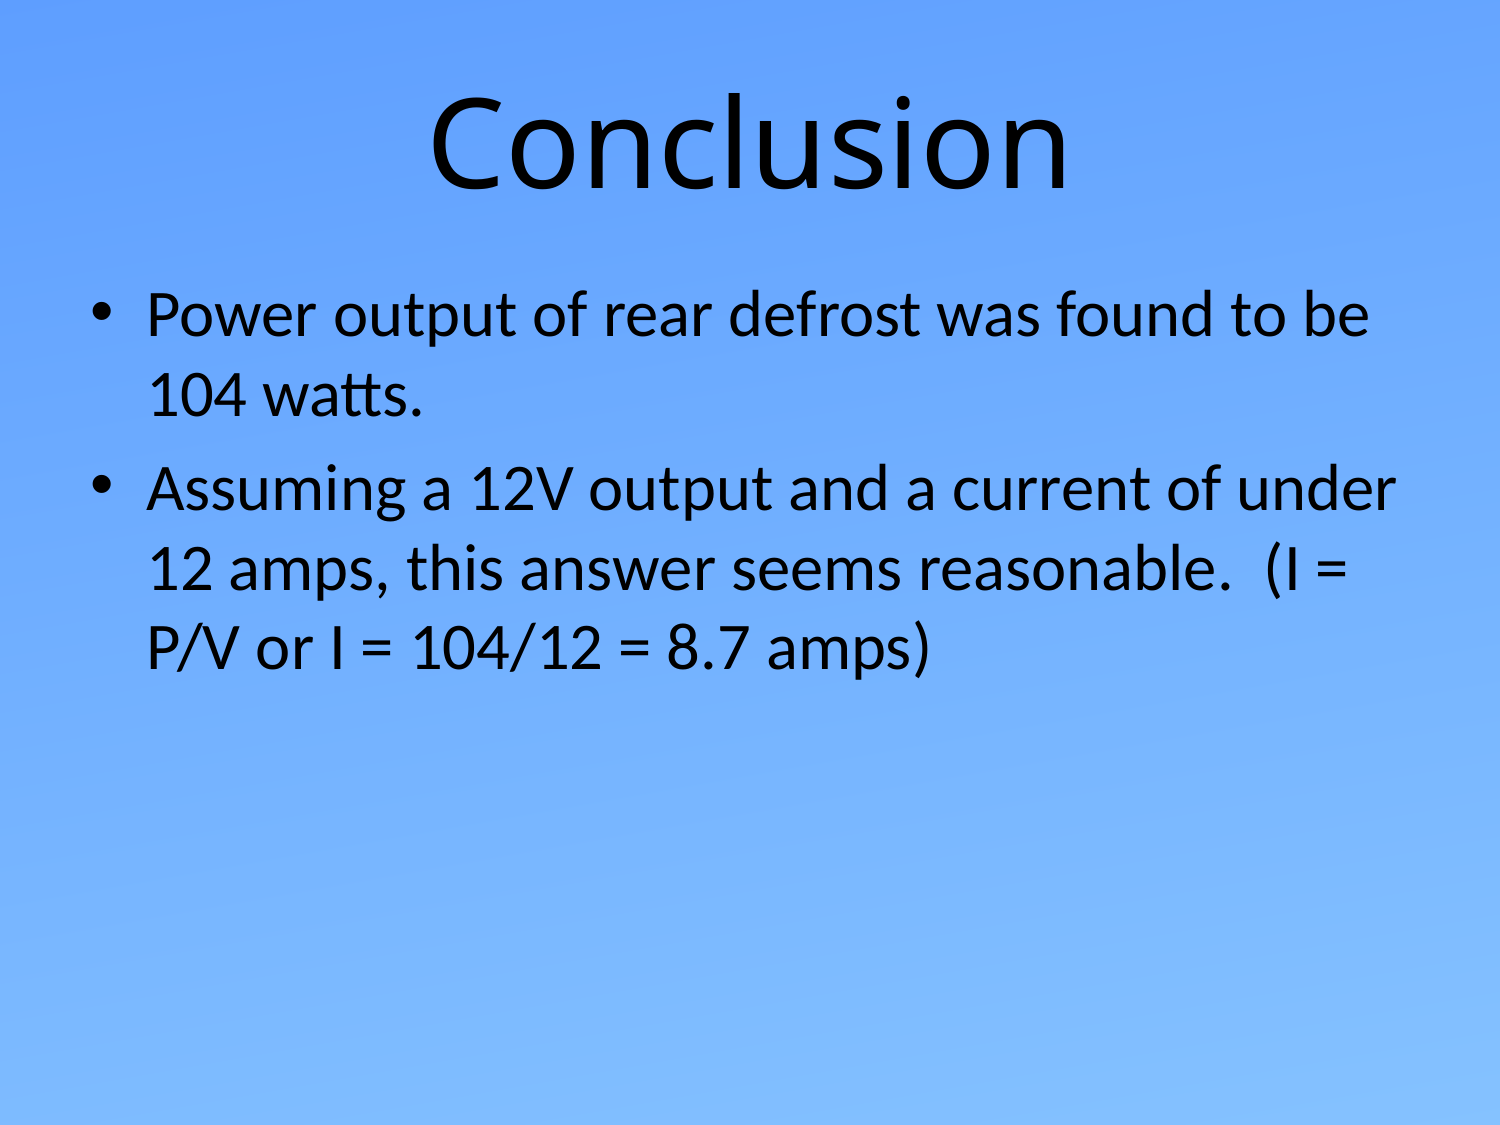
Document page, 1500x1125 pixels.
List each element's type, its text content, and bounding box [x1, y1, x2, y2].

title Conclusion [74, 44, 1426, 233]
list Power output of rear defrost was found to be 104 watts. Assuming a 12V output and a current of under 12 amps, this answer seems reasonable. (I = P/V or I = 104/12 = 8.7 amps) [74, 262, 1426, 1006]
